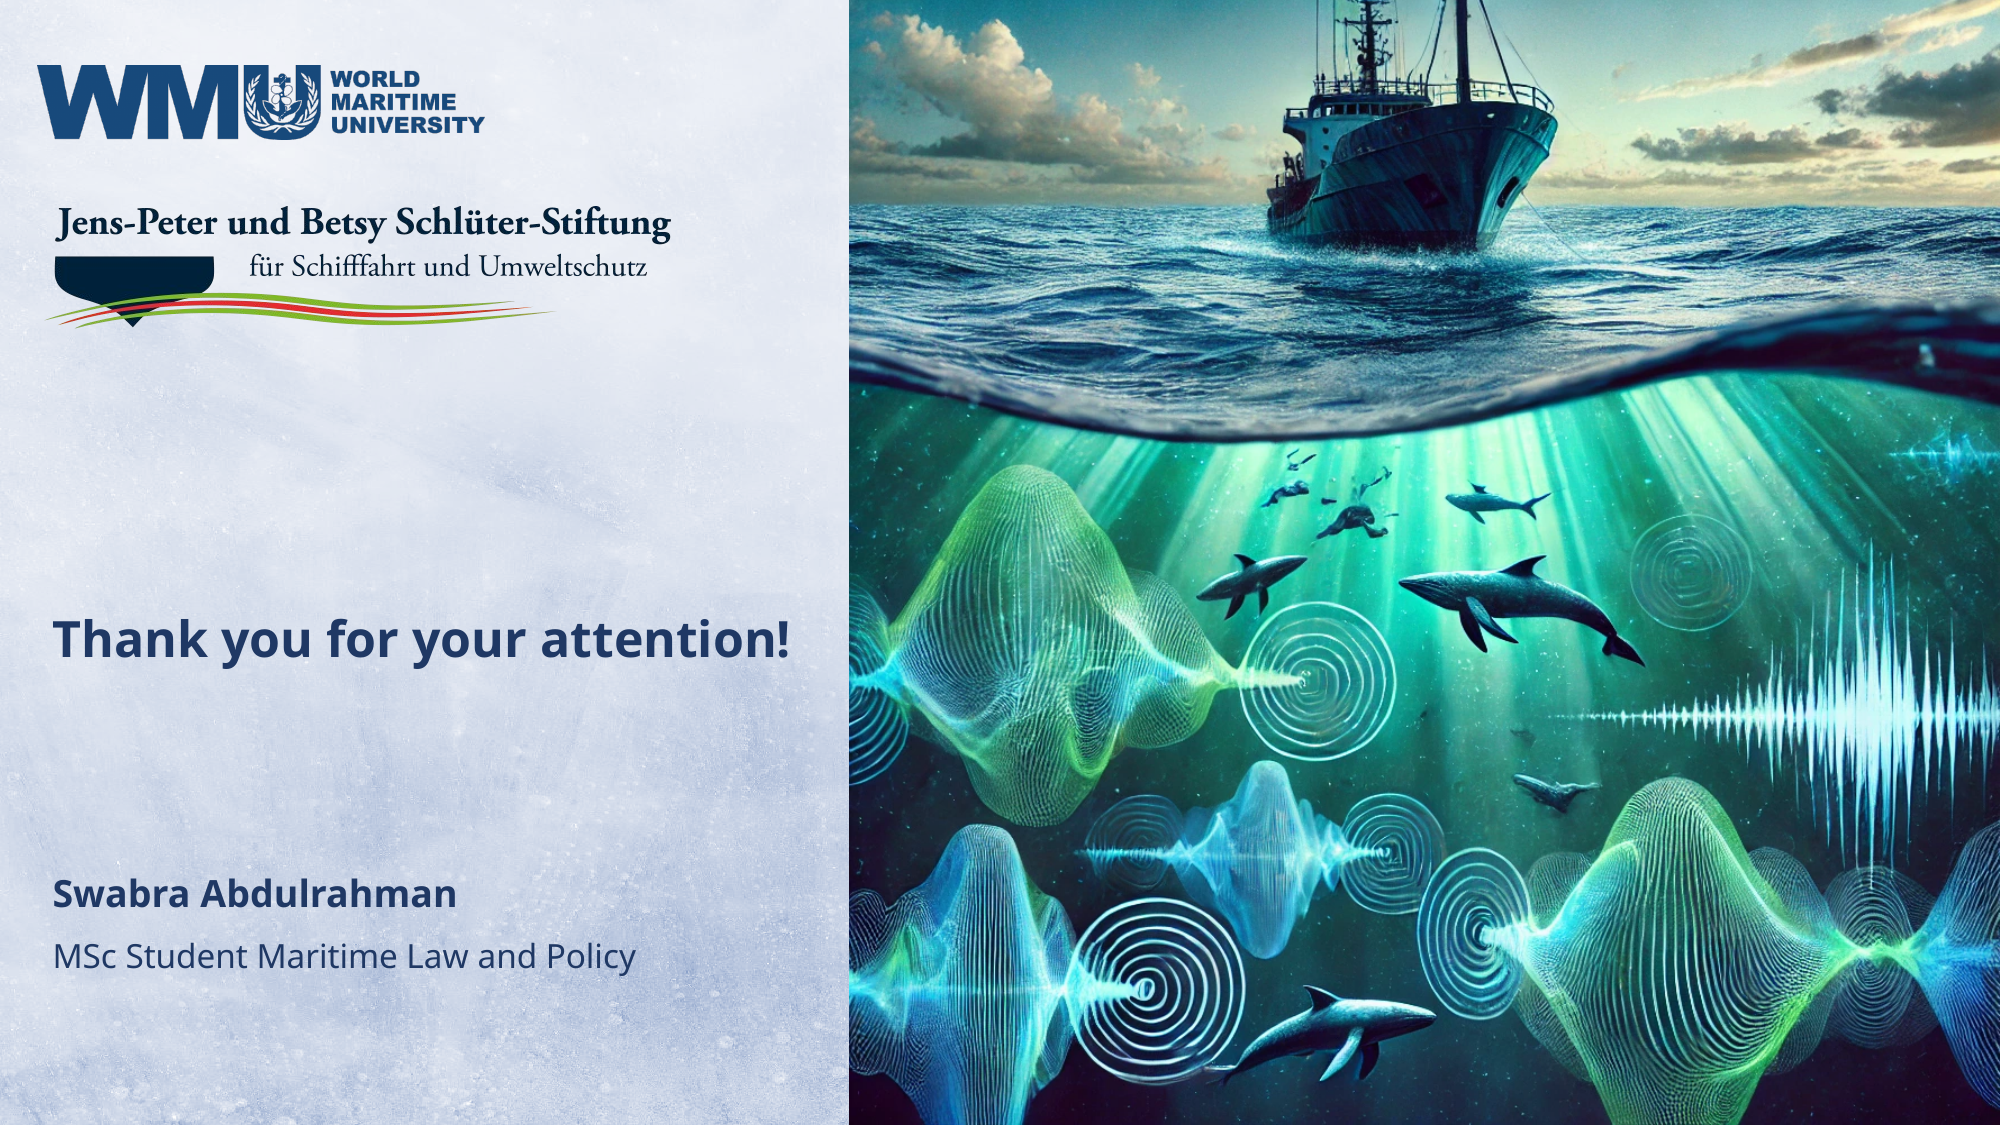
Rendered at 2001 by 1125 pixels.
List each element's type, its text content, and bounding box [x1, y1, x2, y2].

picture [0, 0, 2000, 1125]
text_box Thank you for your attention! Swabra Abdulrahman MSc Student Maritime Law and Policy [37, 569, 821, 983]
